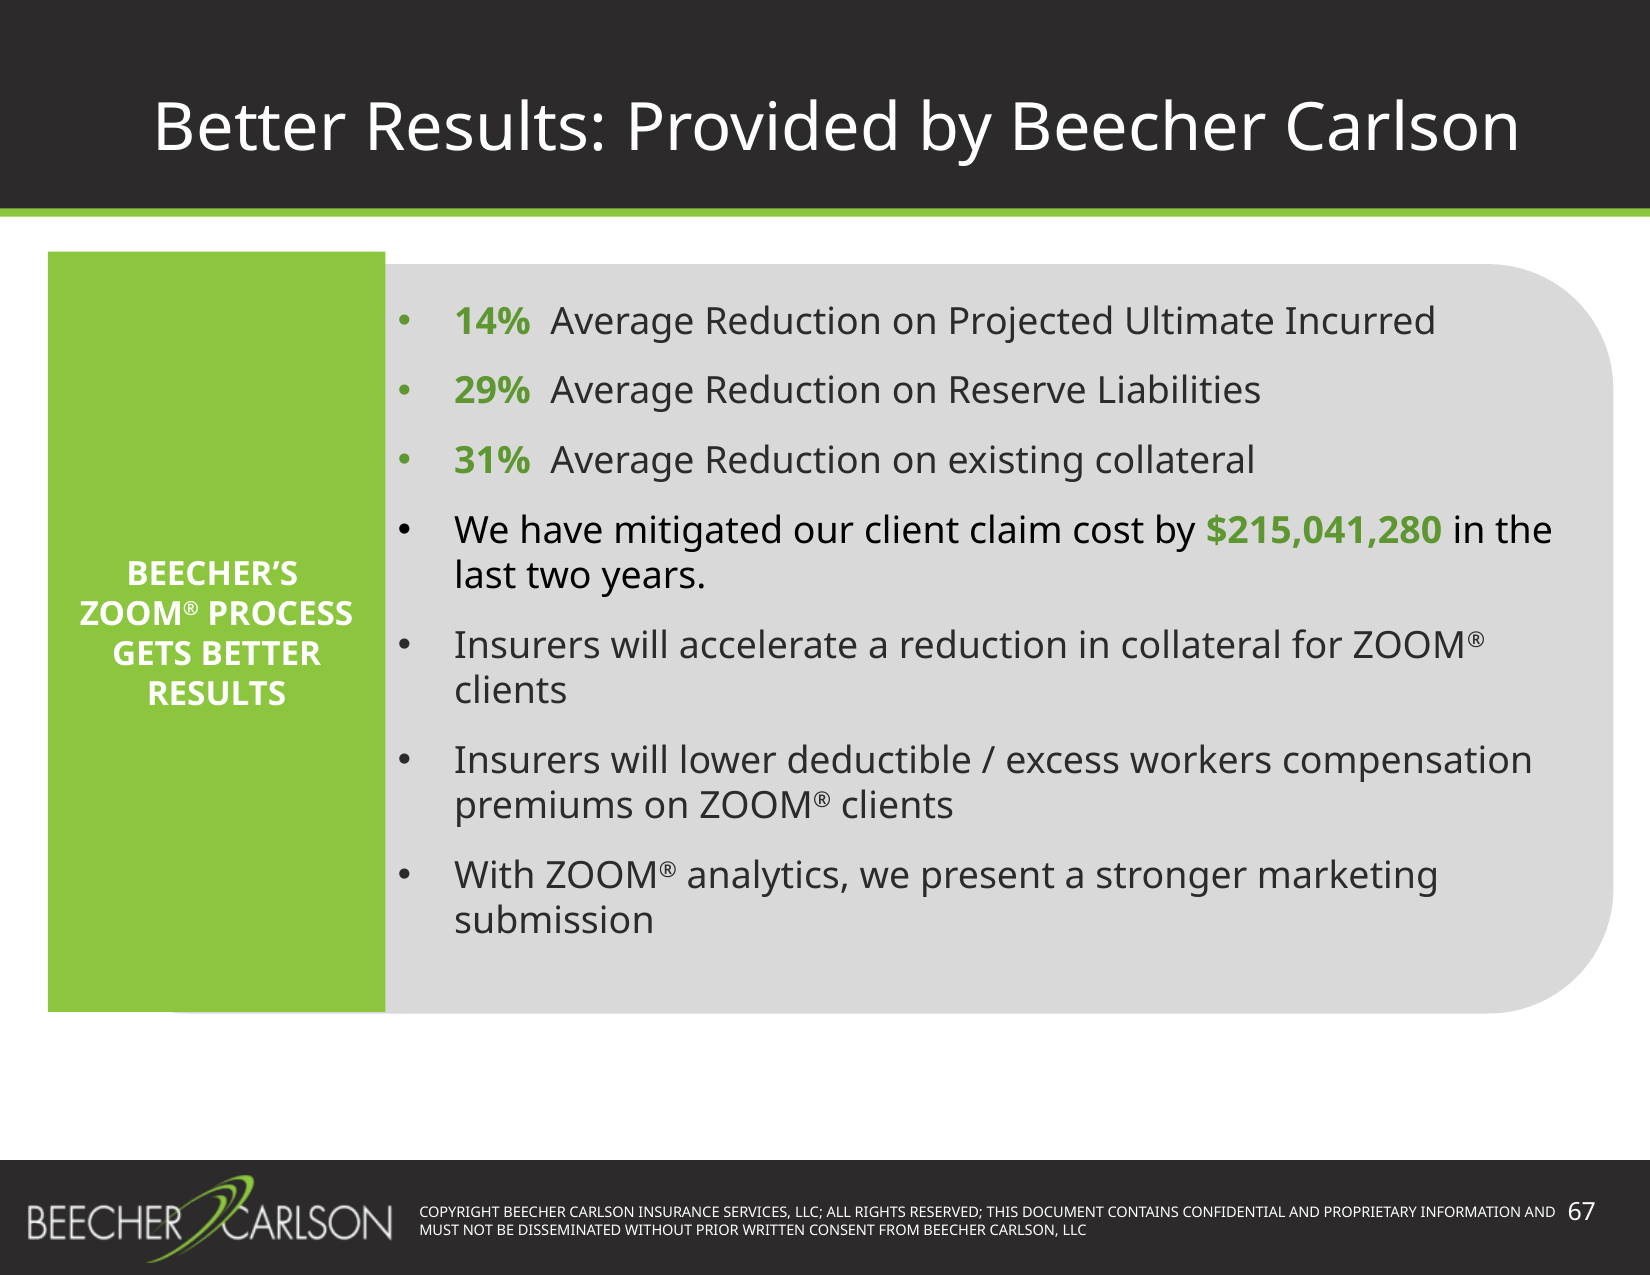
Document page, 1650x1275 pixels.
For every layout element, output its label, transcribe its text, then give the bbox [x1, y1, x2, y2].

text_box [387, 262, 1567, 289]
slide_number 67 [1227, 1187, 1613, 1256]
title Better Results: Provided by Beecher Carlson [95, 50, 1581, 198]
text_box 14% Average Reduction on Projected Ultimate Incurred 29% Average Reduction on Reserve Liabilities 31% Average Reduction on existing collateral We have mitigated our client claim cost by $215,041,280 in the last two years. Insurers will accelerate a reduction in collateral for ZOOM® clients Insurers will lower deductible / excess workers compensation premiums on ZOOM® clients With ZOOM® analytics, we present a stronger marketing submission [382, 289, 1614, 949]
text_box BEECHER’S ZOOM® PROCESS GETS BETTER RESULTS [46, 250, 387, 1014]
text_box [168, 949, 1601, 1016]
picture [27, 1172, 393, 1265]
